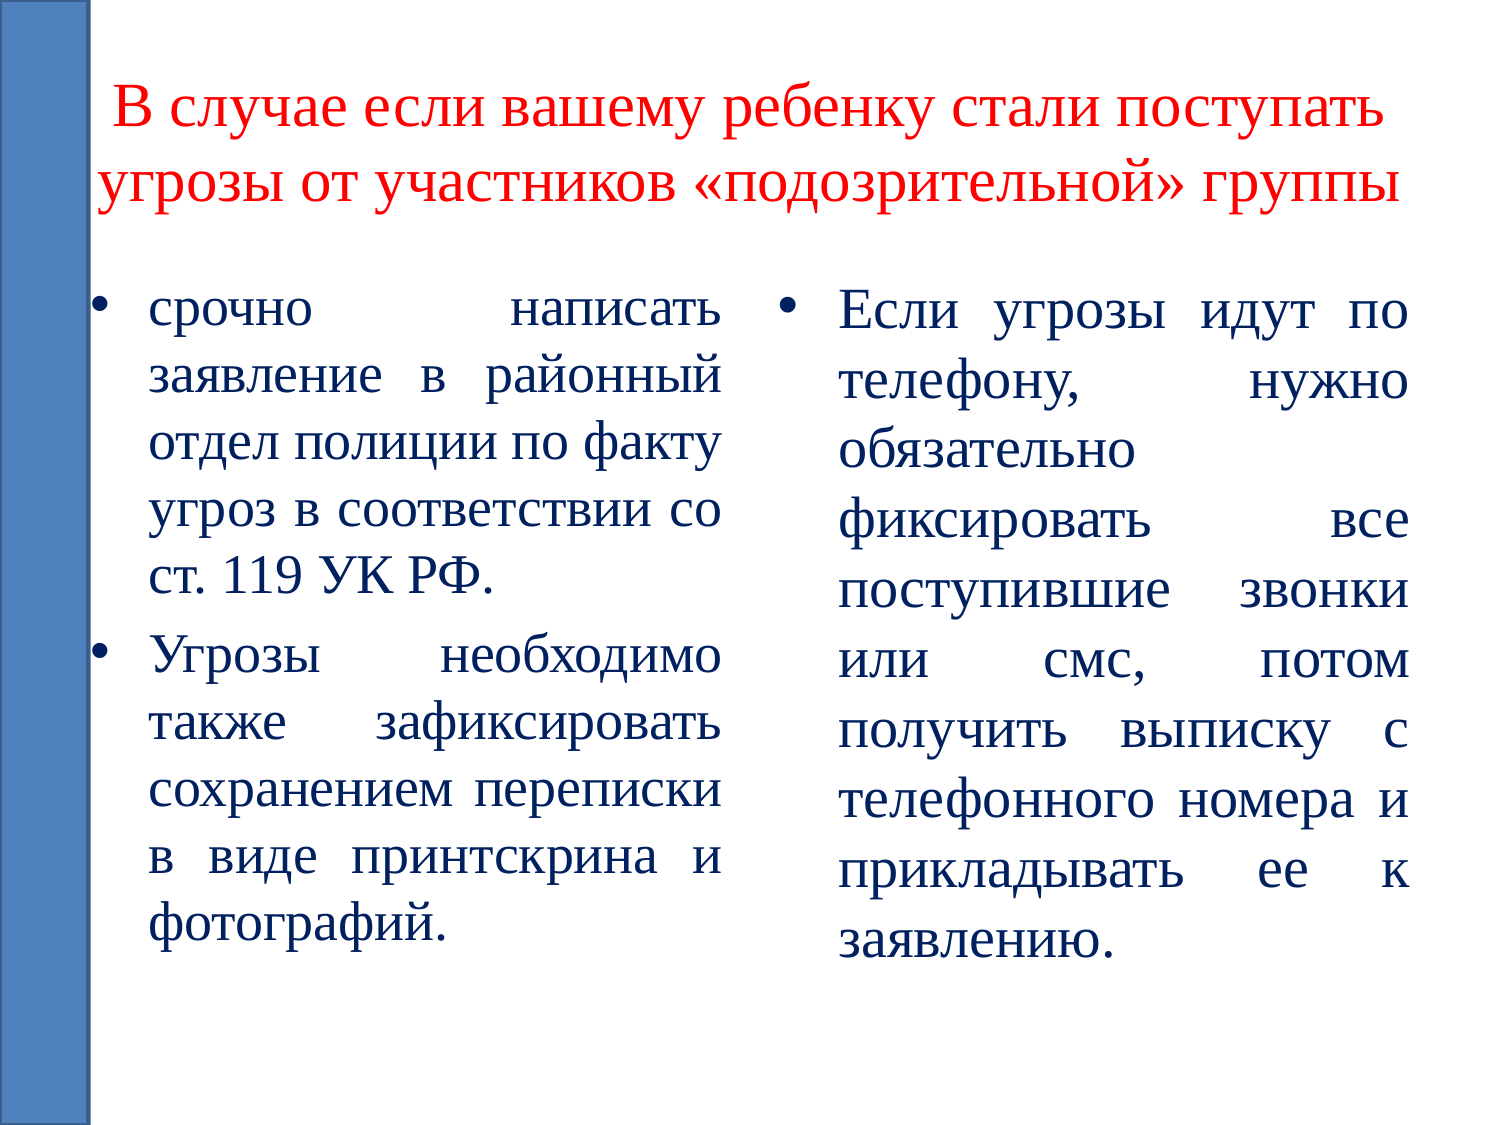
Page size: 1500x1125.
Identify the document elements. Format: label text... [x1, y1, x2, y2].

title В случае если вашему ребенку стали поступать угрозы от участников «подозрительной» группы [75, 45, 1425, 233]
list Если угрозы идут по телефону, нужно обязательно фиксировать все поступившие звонки или смс, потом получить выписку с телефонного номера и прикладывать ее к заявлению. [762, 262, 1425, 1005]
list срочно написать заявление в районный отдел полиции по факту угроз в соответствии со ст. 119 УК РФ. Угрозы необходимо также зафиксировать сохранением переписки в виде принтскрина и фотографий. [75, 262, 738, 1005]
